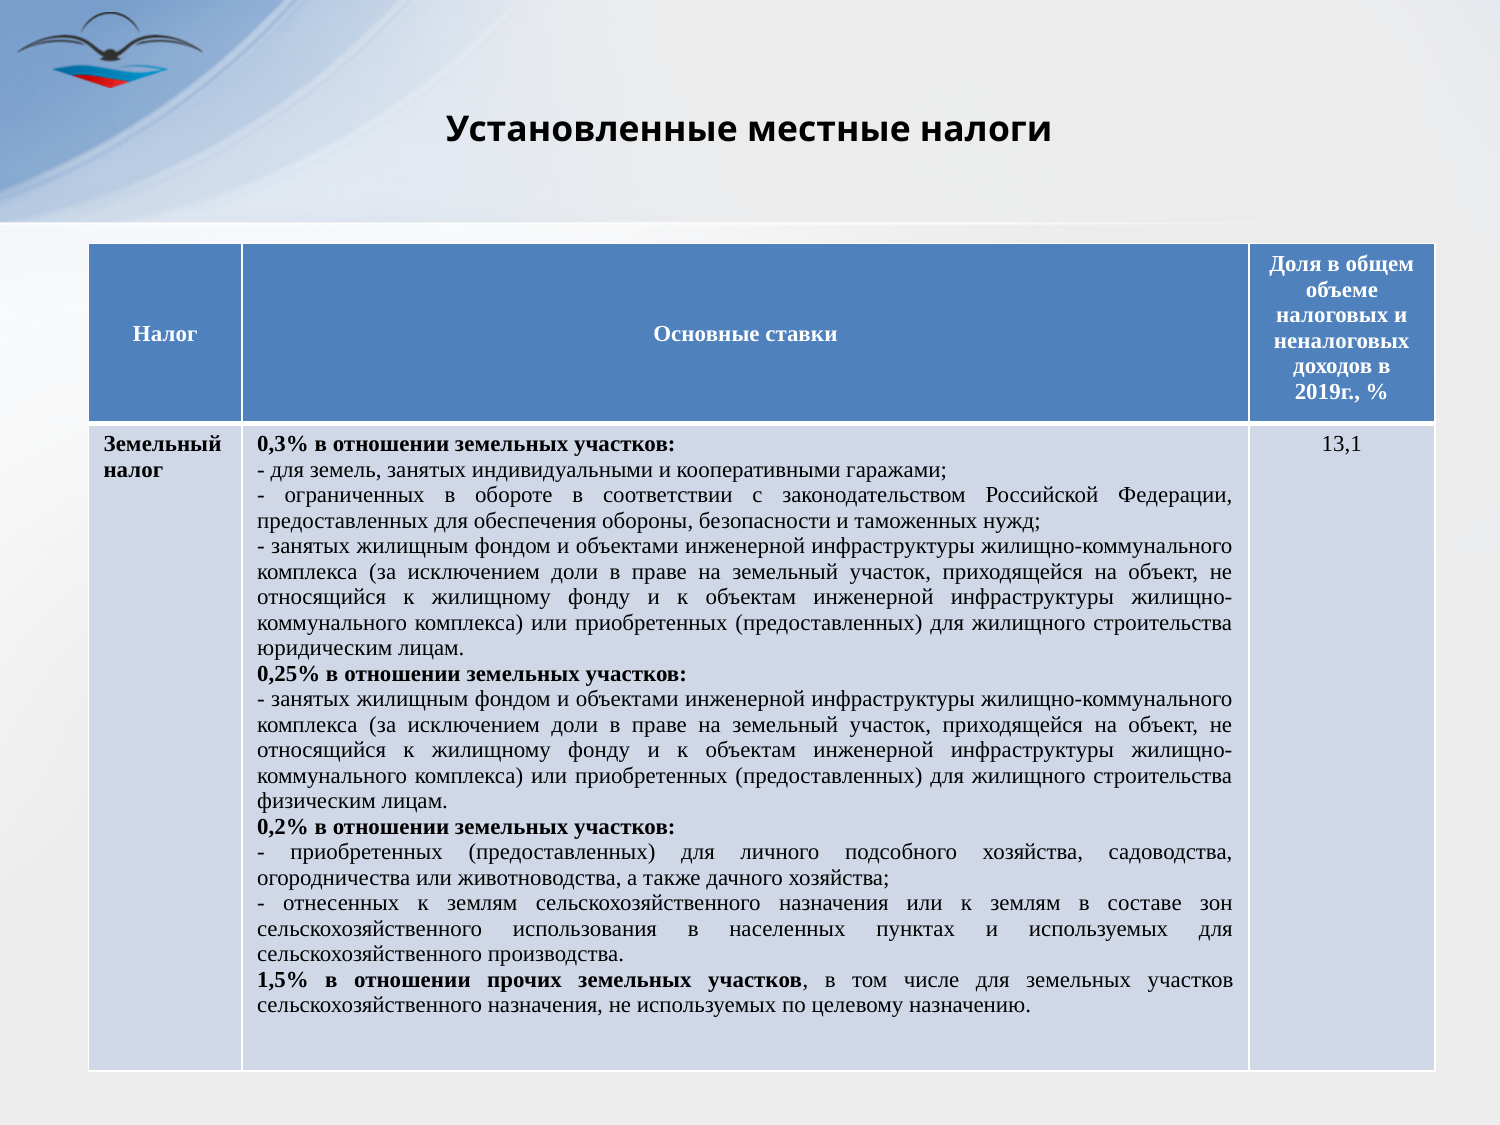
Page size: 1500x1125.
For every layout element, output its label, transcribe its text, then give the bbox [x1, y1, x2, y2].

table_header Доля в общем объеме налоговых и неналоговых доходов в 2019г., % [1250, 244, 1434, 421]
title Установленные местные налоги [431, 87, 1155, 156]
picture [0, 0, 1500, 1125]
table_cell 13,1 [1250, 426, 1434, 1070]
table_header Налог [89, 244, 241, 421]
table_cell Земельный налог [89, 426, 241, 1070]
table_header Основные ставки [243, 244, 1248, 421]
table_cell 0,3% в отношении земельных участков: - для земель, занятых индивидуальными и кооперативными гаражами; - ограниченных в обороте в соответствии с законодательством Российской Федерации, предоставленных для обеспечения обороны, безопасности и таможенных нужд; - занятых жилищным фондом и объектами инженерной инфраструктуры жилищно-коммунального комплекса (за исключением доли в праве на земельный участок, приходящейся на объект, не относящийся к жилищному фонду и к объектам инженерной инфраструктуры жилищно-коммунального комплекса) или приобретенных (предоставленных) для жилищного строительства юридическим лицам. 0,25% в отношении земельных участков: - занятых жилищным фондом и объектами инженерной инфраструктуры жилищно-коммунального комплекса (за исключением доли в праве на земельный участок, приходящейся на объект, не относящийся к жилищному фонду и к объектам инженерной инфраструктуры жилищно-коммунального комплекса) или приобретенных (предоставленных) для жилищного строительства физическим лицам. 0,2% в отношении земельных участков: - приобретенных (предоставленных) для личного подсобного хозяйства, садоводства, огородничества или животноводства, а также дачного хозяйства; - отнесенных к землям сельскохозяйственного назначения или к землям в составе зон сельскохозяйственного использования в населенных пунктах и используемых для сельскохозяйственного производства. 1,5% в отношении прочих земельных участков, в том числе для земельных участков сельскохозяйственного назначения, не используемых по целевому назначению. [243, 426, 1248, 1070]
